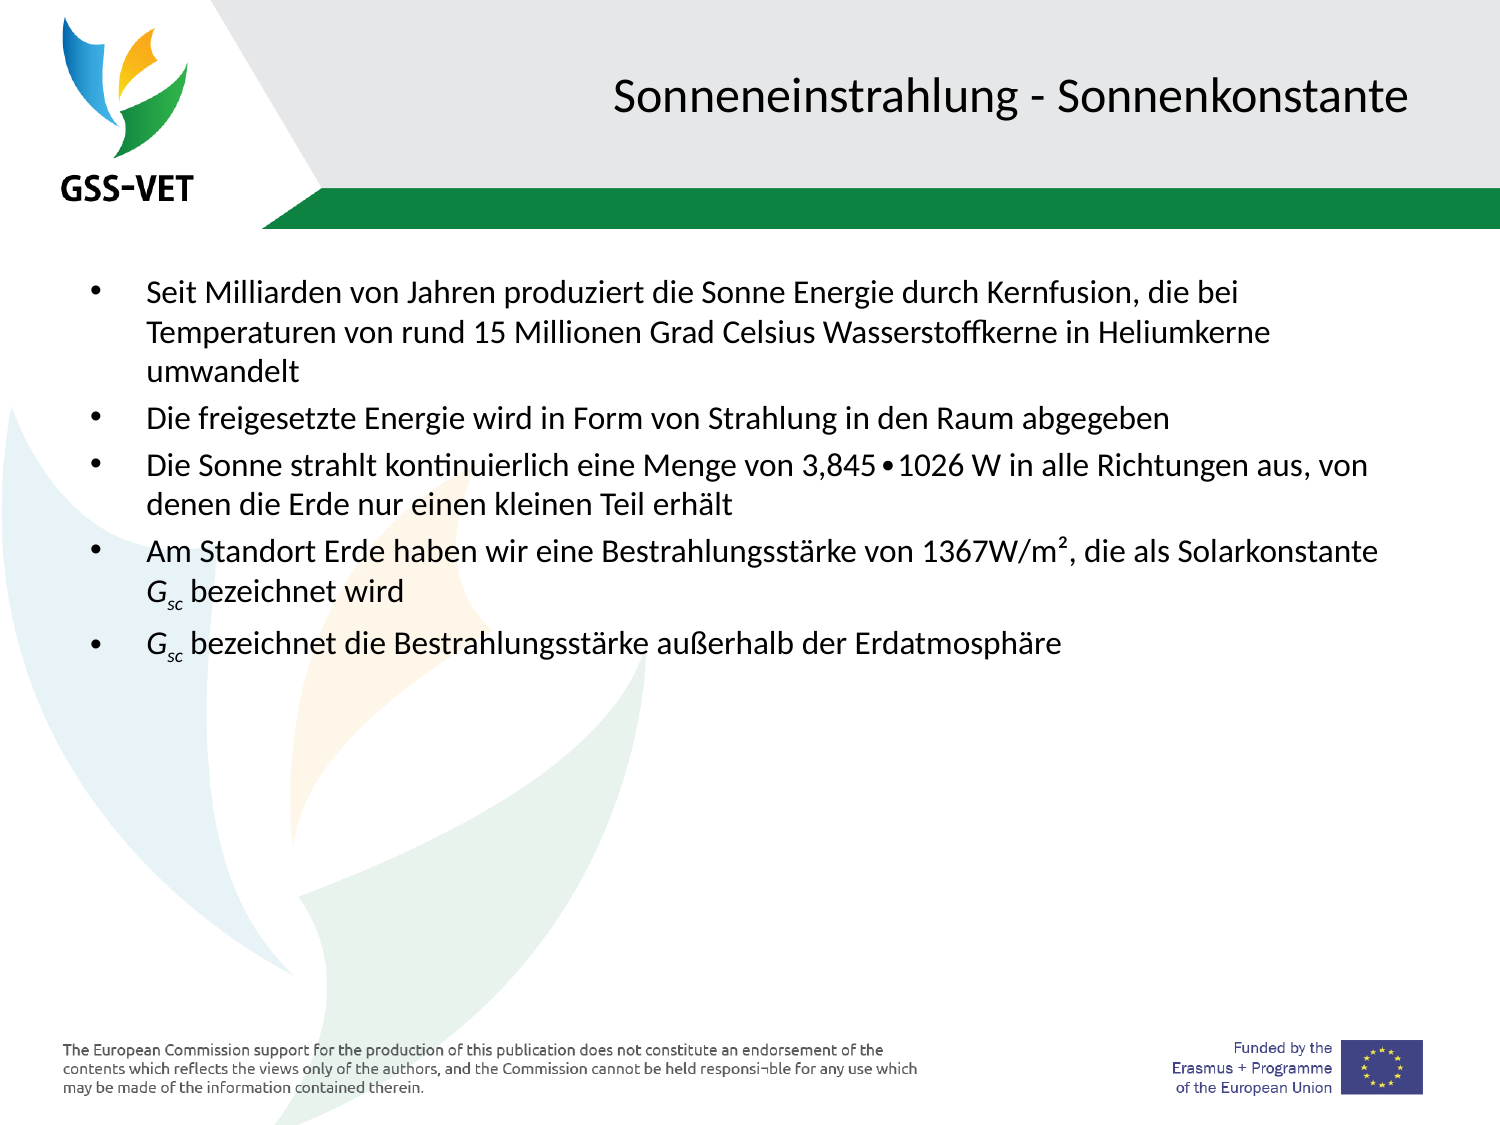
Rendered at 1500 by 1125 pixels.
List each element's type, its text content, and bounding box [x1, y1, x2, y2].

picture [0, 0, 1500, 1125]
list Seit Milliarden von Jahren produziert die Sonne Energie durch Kernfusion, die bei Temperaturen von rund 15 Millionen Grad Celsius Wasserstoffkerne in Heliumkerne umwandelt Die freigesetzte Energie wird in Form von Strahlung in den Raum abgegeben Die Sonne strahlt kontinuierlich eine Menge von 3,845∙1026 W in alle Richtungen aus, von denen die Erde nur einen kleinen Teil erhält Am Standort Erde haben wir eine Bestrahlungsstärke von 1367W/m², die als Solarkonstante Gsc bezeichnet wird Gsc bezeichnet die Bestrahlungsstärke außerhalb der Erdatmosphäre [75, 262, 1425, 1005]
title Sonneneinstrahlung - Sonnenkonstante [324, 0, 1425, 185]
